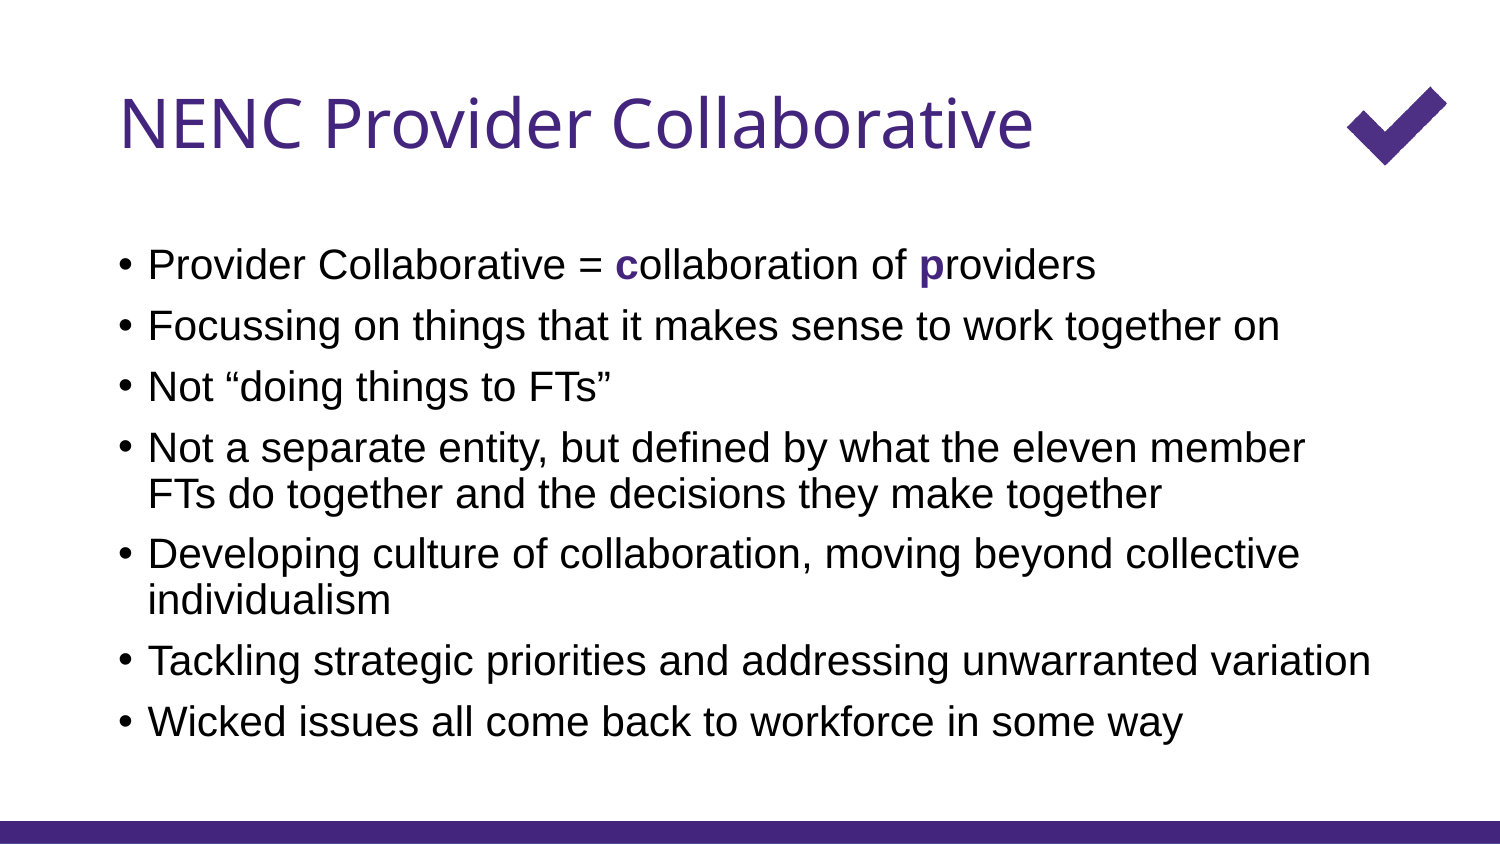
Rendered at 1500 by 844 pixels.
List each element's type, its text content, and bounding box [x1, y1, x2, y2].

title NENC Provider Collaborative [103, 44, 1397, 208]
picture [1346, 86, 1447, 166]
list Provider Collaborative = collaboration of providers Focussing on things that it makes sense to work together on Not “doing things to FTs” Not a separate entity, but defined by what the eleven member FTs do together and the decisions they make together Developing culture of collaboration, moving beyond collective individualism Tackling strategic priorities and addressing unwarranted variation Wicked issues all come back to workforce in some way [103, 235, 1397, 761]
